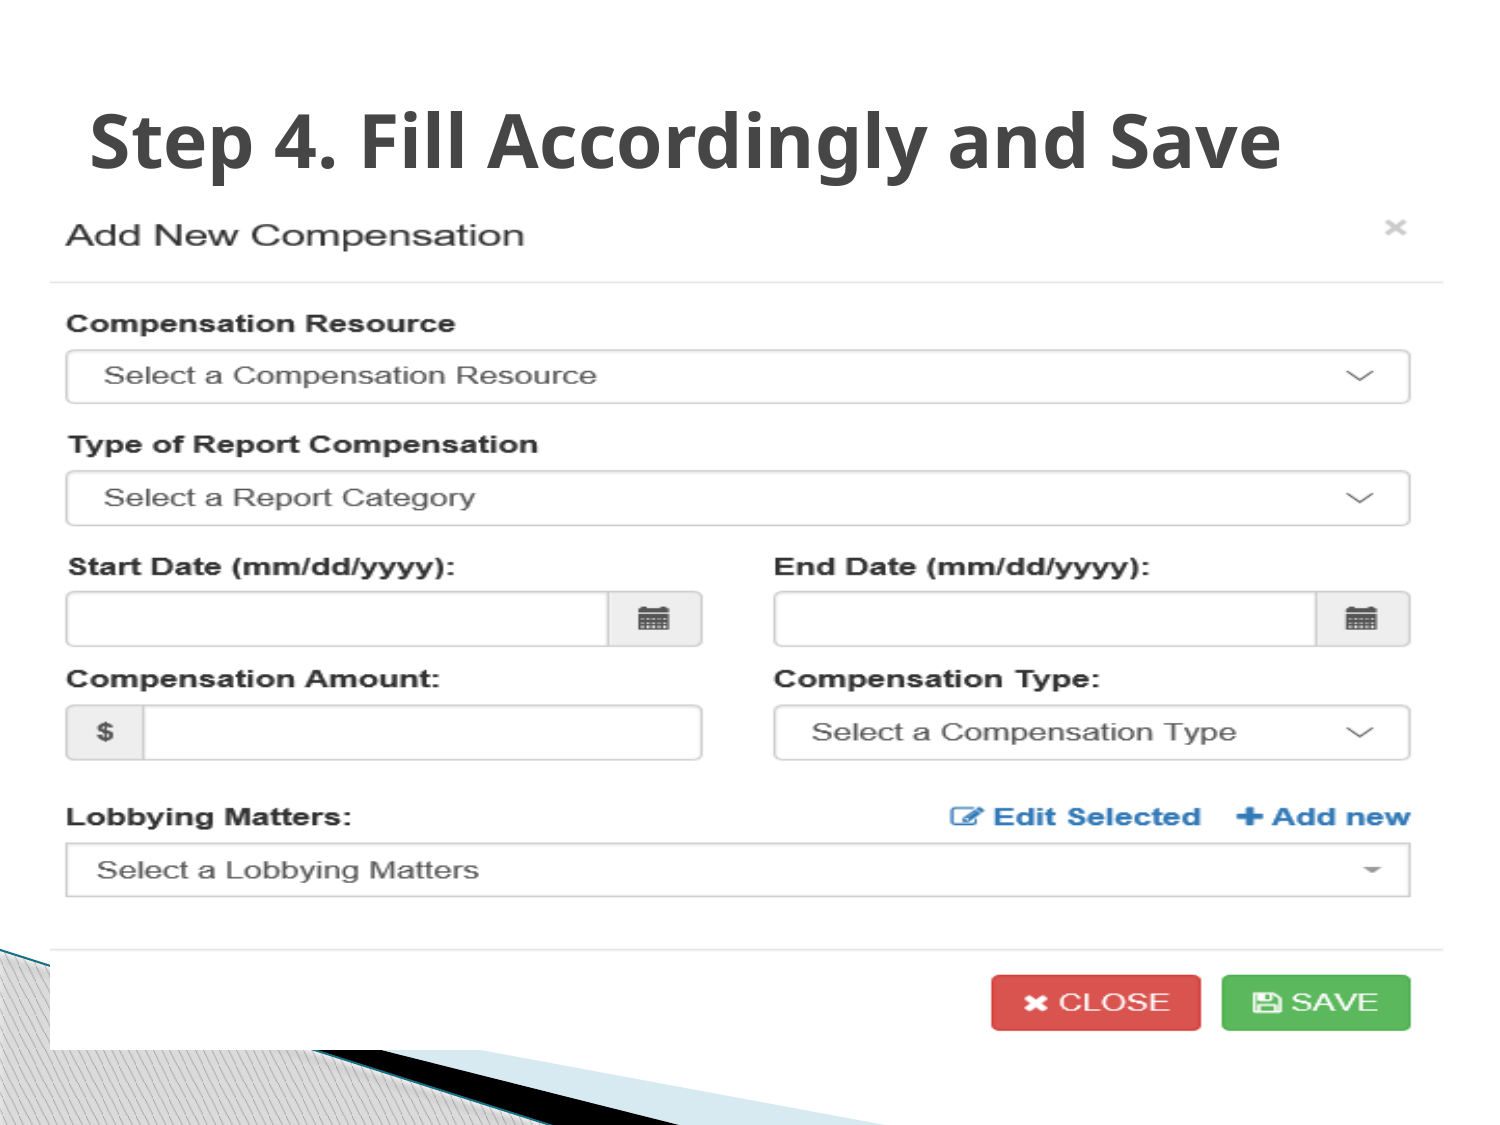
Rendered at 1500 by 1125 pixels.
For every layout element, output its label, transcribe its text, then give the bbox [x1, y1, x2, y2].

title Step 4. Fill Accordingly and Save [75, 45, 1425, 199]
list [49, 199, 1444, 1051]
